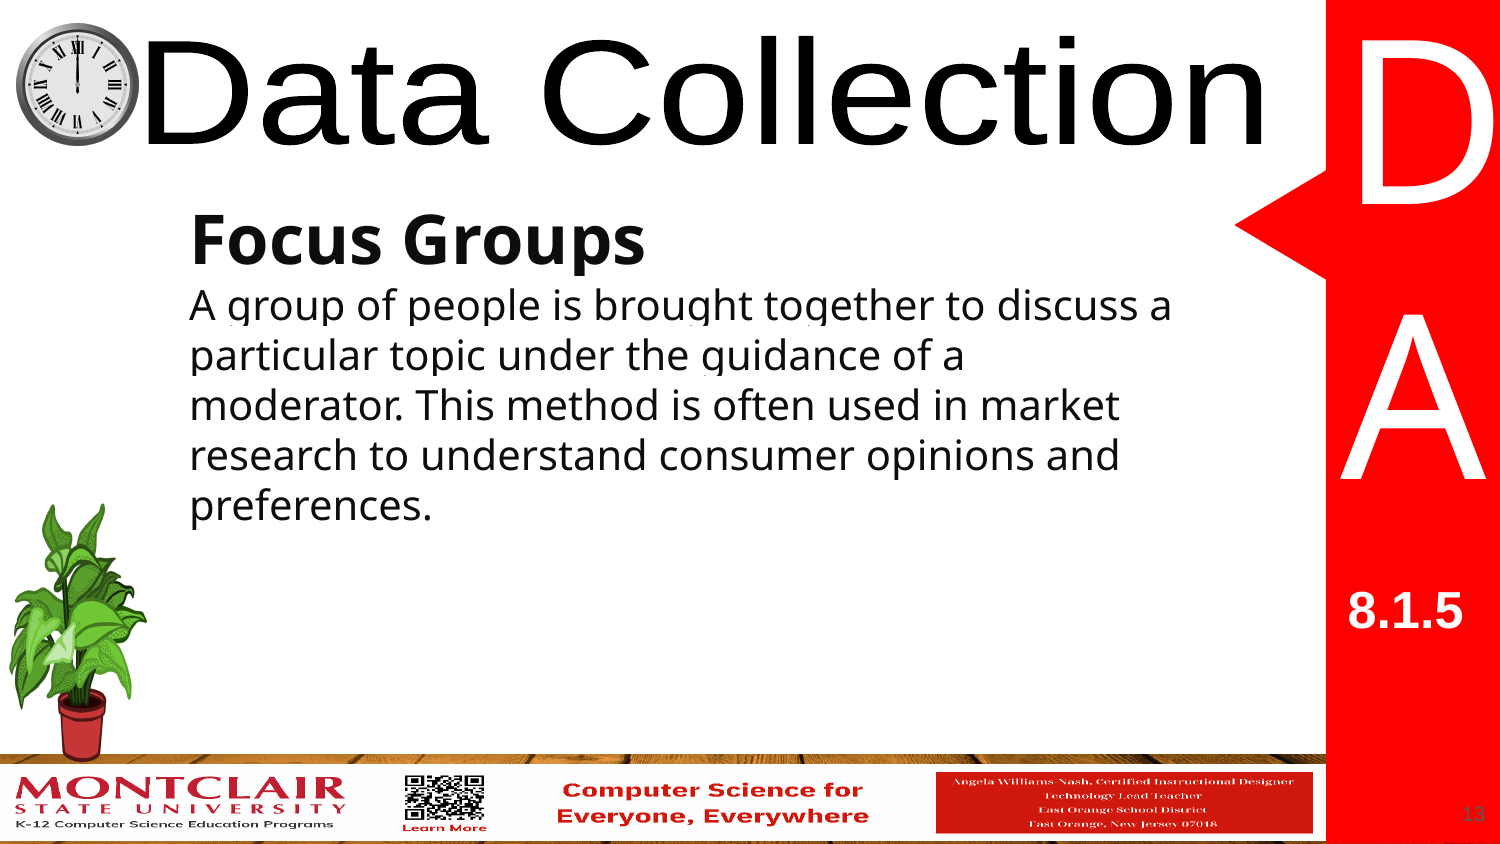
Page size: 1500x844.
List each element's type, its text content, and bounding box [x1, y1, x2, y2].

text_box [1234, 170, 1325, 280]
text_box D A [1325, 0, 1489, 501]
text_box Focus Groups A group of people is brought together to discuss a particular topic under the guidance of a moderator. This method is often used in market research to understand consumer opinions and preferences. [174, 181, 1206, 494]
text_box 8.1.5 [1332, 544, 1494, 643]
picture [0, 499, 1500, 844]
text_box [1325, 0, 1500, 754]
picture [16, 23, 140, 147]
